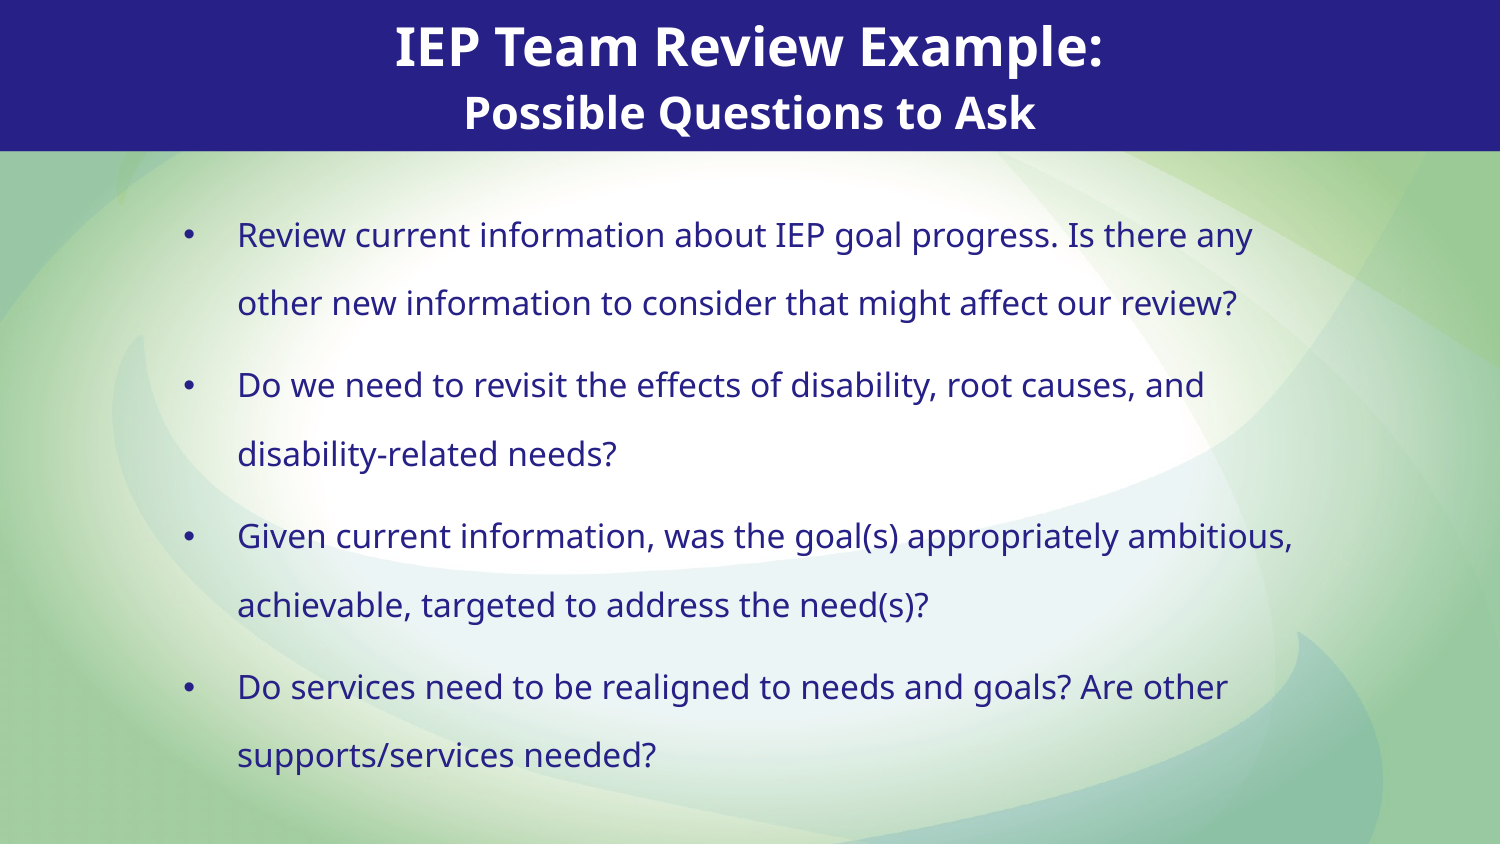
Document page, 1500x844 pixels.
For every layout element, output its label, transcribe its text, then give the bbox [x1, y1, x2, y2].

list Review current information about IEP goal progress. Is there any other new information to consider that might affect our review? Do we need to revisit the effects of disability, root causes, and disability-related needs? Given current information, was the goal(s) appropriately ambitious, achievable, targeted to address the need(s)? Do services need to be realigned to needs and goals? Are other supports/services needed? [168, 181, 1332, 791]
list IEP Team Review Example: Possible Questions to Ask [0, 0, 1500, 152]
